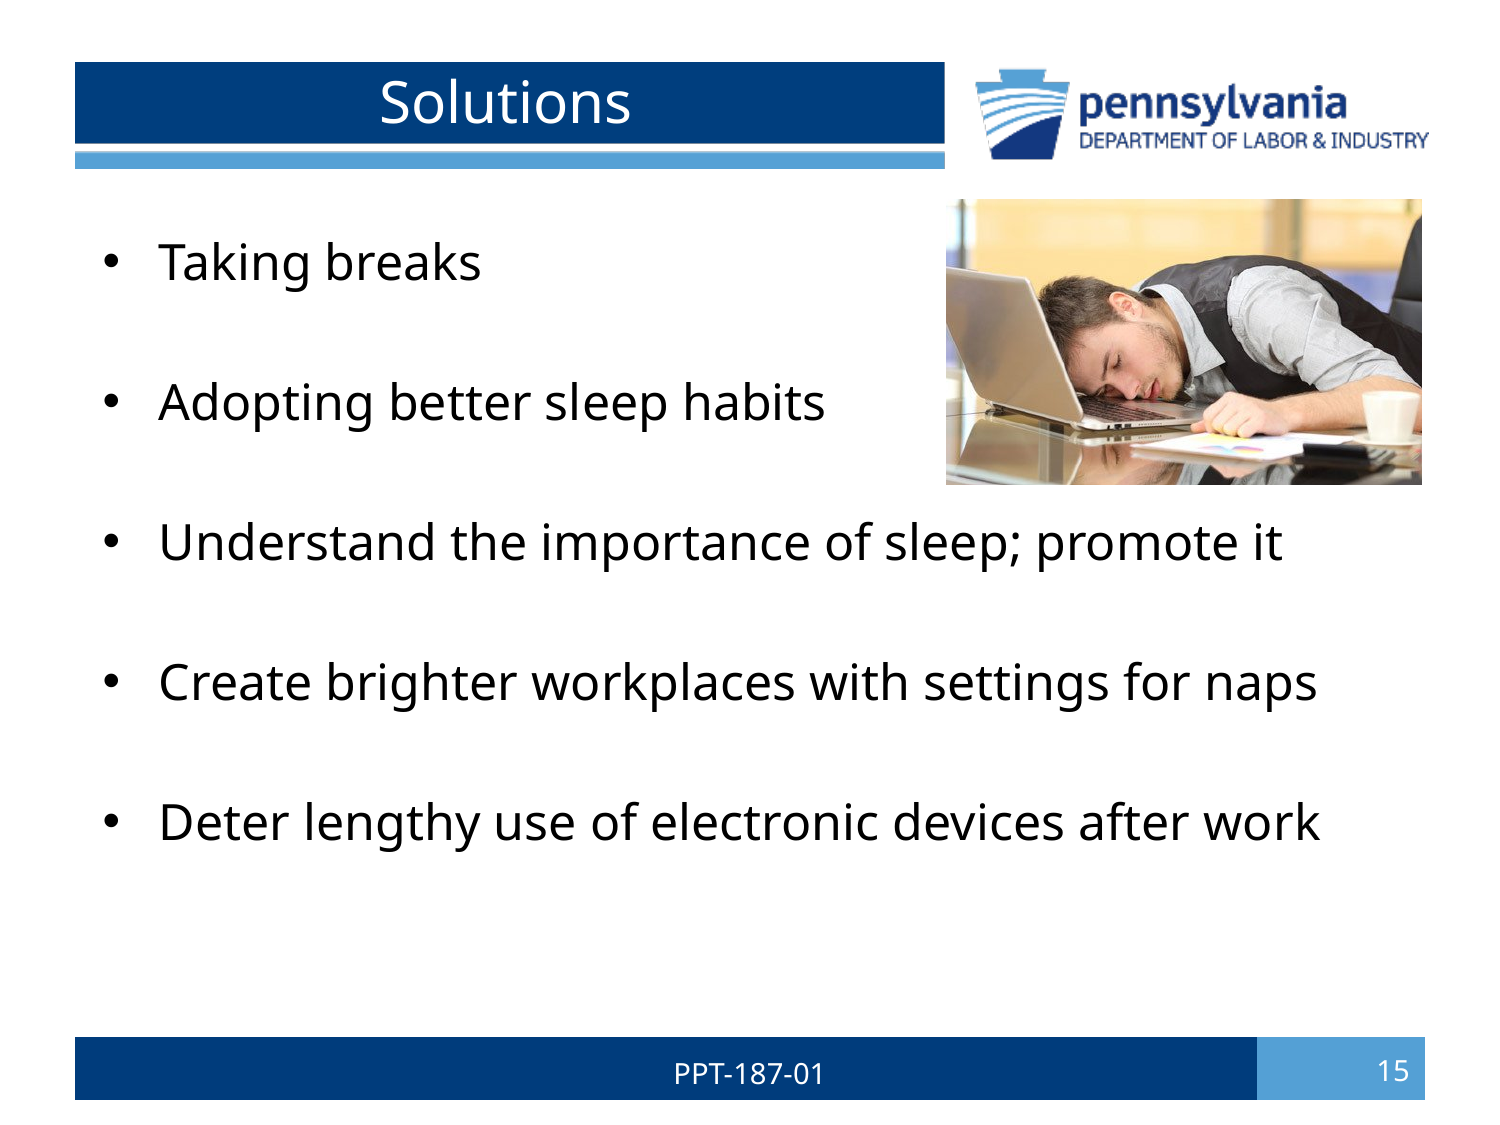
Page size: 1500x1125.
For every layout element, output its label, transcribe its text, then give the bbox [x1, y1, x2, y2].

picture [75, 62, 1429, 169]
footer PPT-187-01 [512, 1042, 988, 1103]
slide_number 15 [1074, 1042, 1425, 1103]
picture [75, 1037, 1425, 1100]
picture [946, 199, 1422, 486]
subtitle Taking breaks Adopting better sleep habits Understand the importance of sleep; promote it Create brighter workplaces with settings for naps Deter lengthy use of electronic devices after work [87, 222, 1425, 973]
title Solutions [87, 62, 925, 138]
